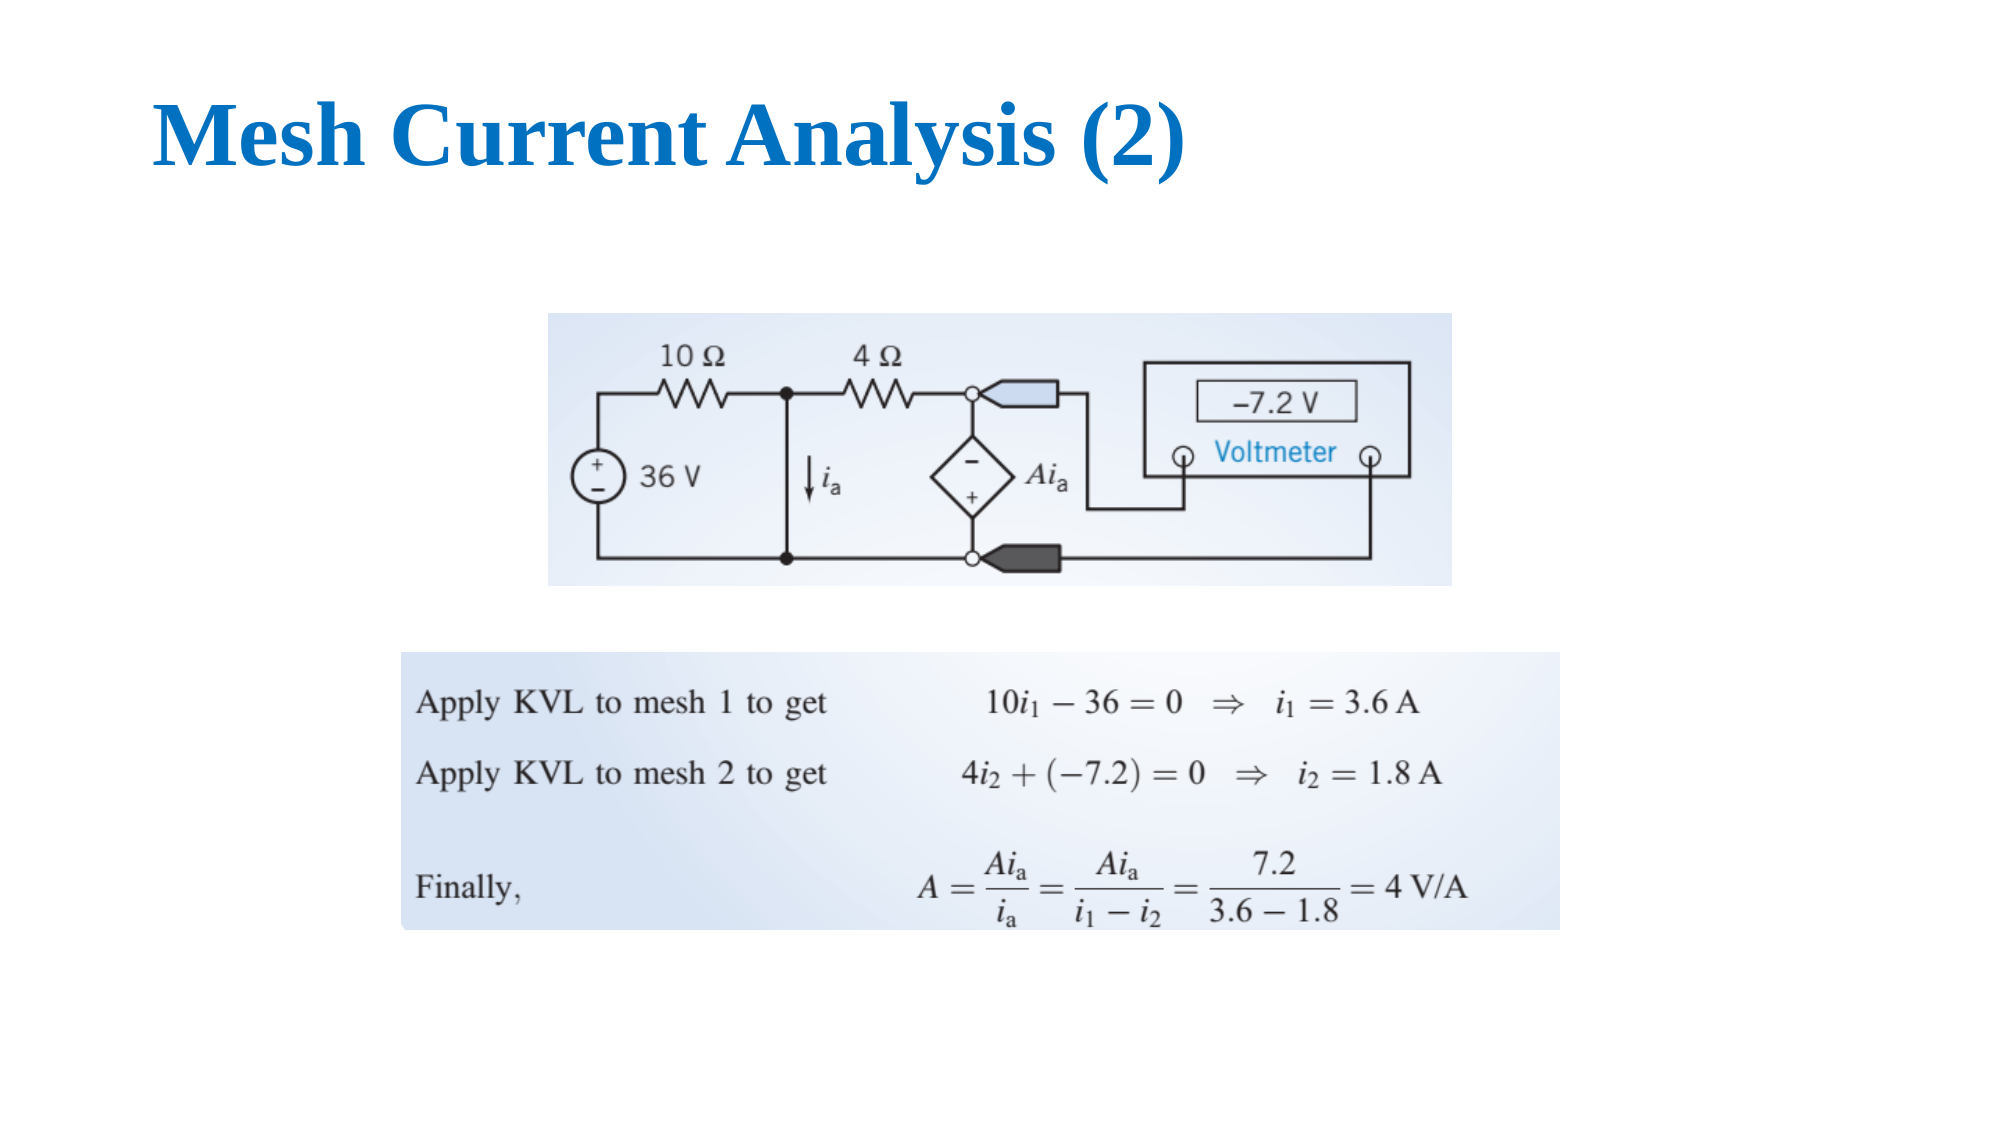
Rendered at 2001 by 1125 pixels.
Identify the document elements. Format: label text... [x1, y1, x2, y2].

title Mesh Current Analysis (2) [137, 25, 1863, 247]
picture [548, 313, 1452, 586]
picture [401, 652, 1560, 930]
